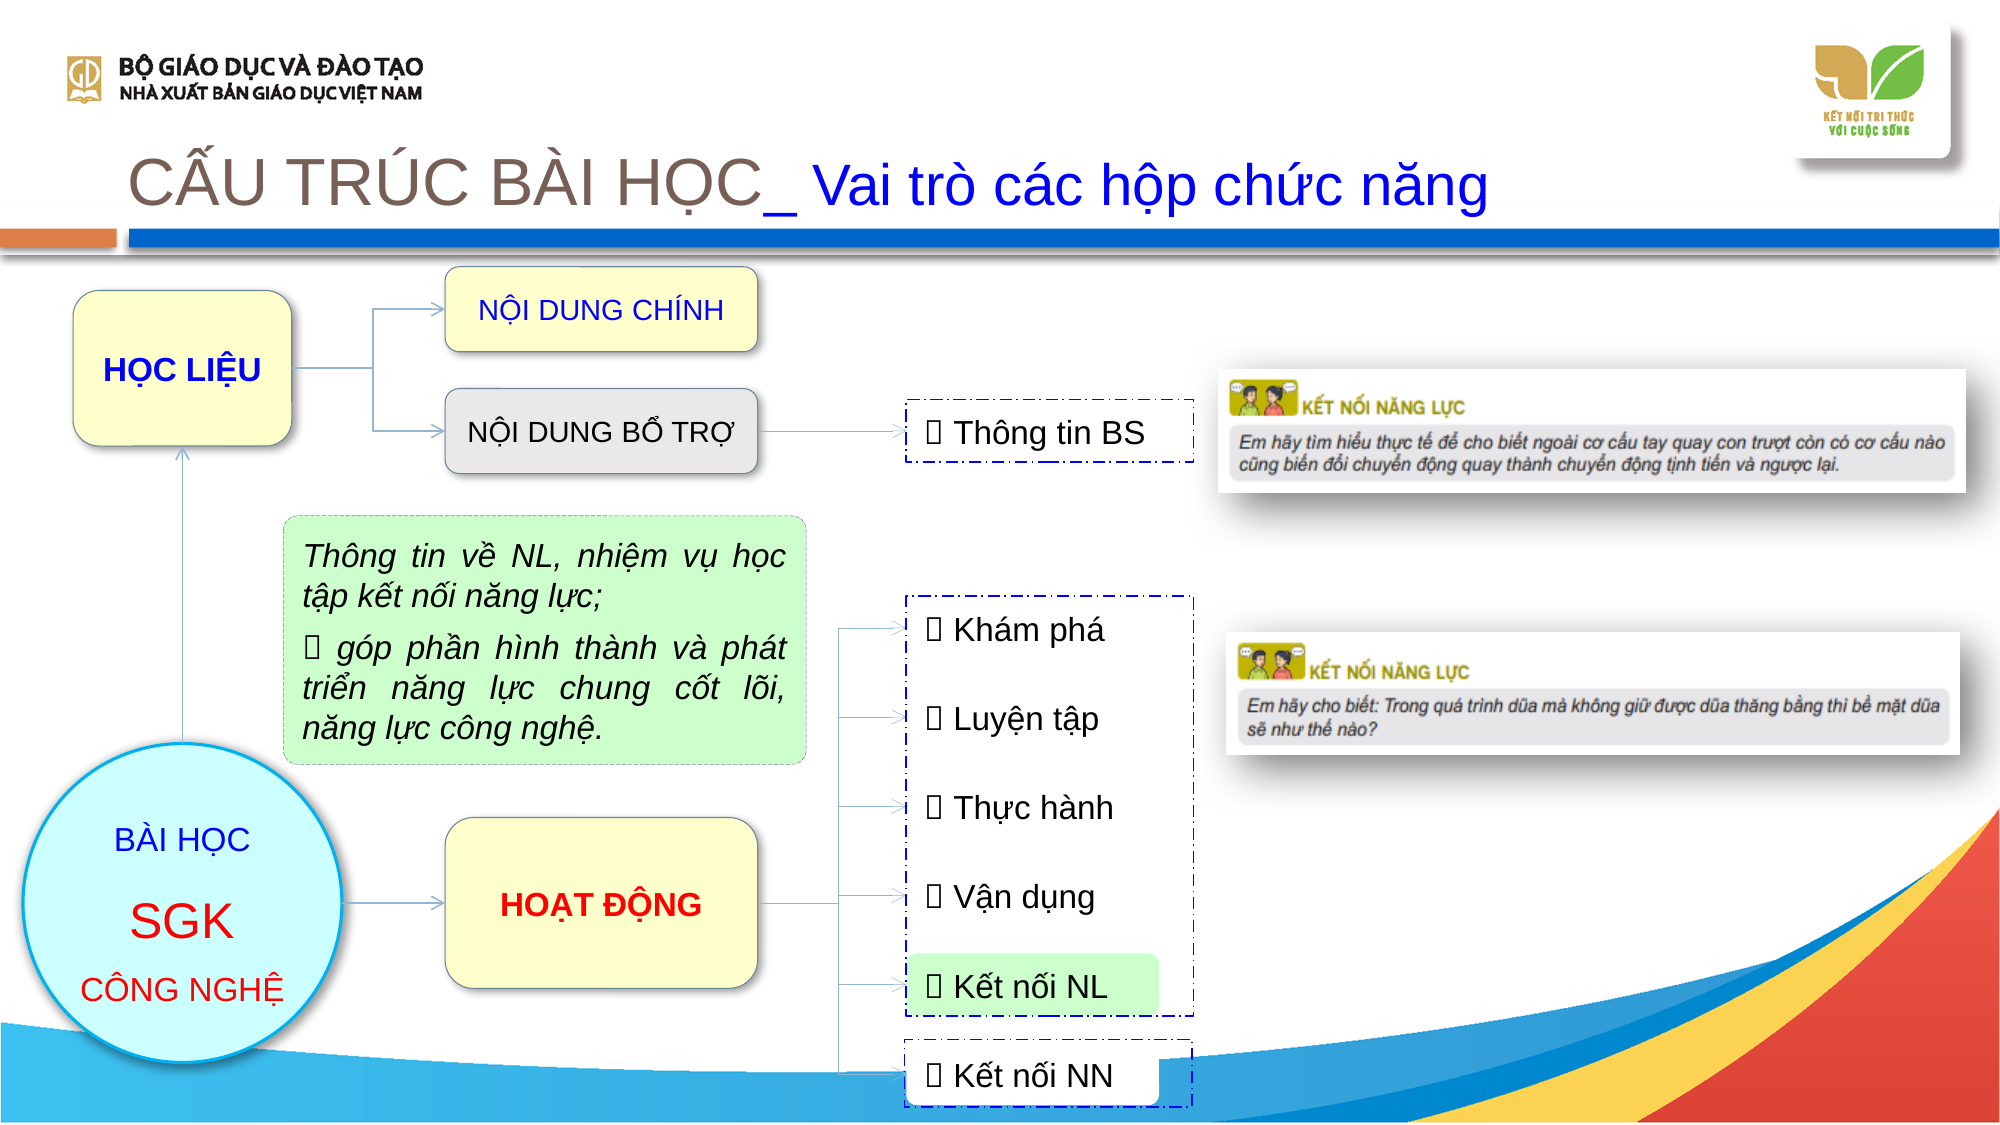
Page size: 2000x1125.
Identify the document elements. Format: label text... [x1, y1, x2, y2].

text_box HỌC LIỆU [71, 288, 292, 448]
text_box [757, 911, 907, 1075]
text_box NỘI DUNG CHÍNH [443, 265, 760, 354]
text_box BÀI HỌC SGK CÔNG NGHỆ [21, 742, 344, 1065]
text_box [905, 595, 1195, 1017]
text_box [757, 627, 907, 904]
text_box [903, 1038, 1194, 1108]
title CẤU TRÚC BÀI HỌC_ Vai trò các hộp chức năng [112, 122, 1628, 236]
text_box NỘI DUNG BỔ TRỢ [443, 386, 760, 476]
picture [0, 0, 2000, 202]
picture [0, 255, 2000, 1125]
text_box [291, 368, 446, 432]
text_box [291, 308, 446, 368]
text_box Thông tin về NL, nhiệm vụ học tập kết nối năng lực;  góp phần hình thành và phát triển năng lực chung cốt lõi, năng lực công nghệ. [281, 514, 808, 766]
text_box HOẠT ĐỘNG [443, 815, 751, 990]
text_box [905, 398, 1195, 464]
